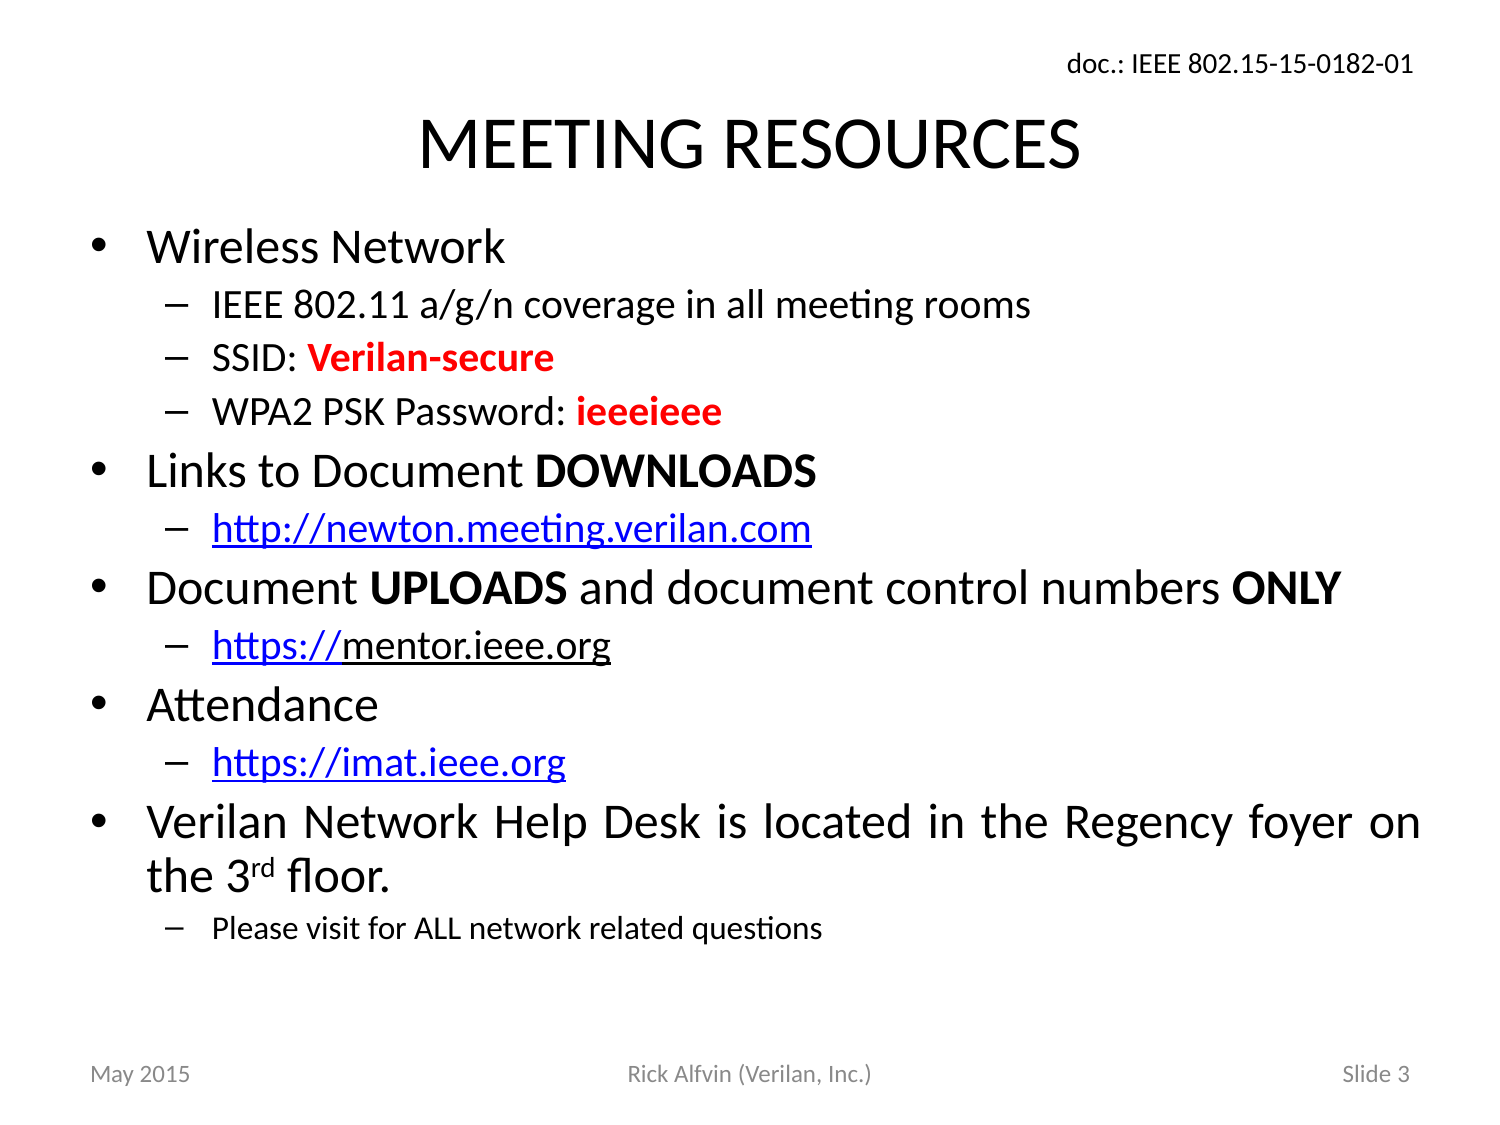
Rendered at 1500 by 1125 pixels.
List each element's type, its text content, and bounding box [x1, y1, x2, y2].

slide_number Slide 3 [1074, 1042, 1425, 1103]
title MEETING RESOURCES [75, 45, 1425, 212]
footer Rick Alfvin (Verilan, Inc.) [512, 1042, 988, 1103]
list Wireless Network IEEE 802.11 a/g/n coverage in all meeting rooms SSID: Verilan-secure WPA2 PSK Password: ieeeieee Links to Document DOWNLOADS http://newton.meeting.verilan.com Document UPLOADS and document control numbers ONLY https://mentor.ieee.org Attendance https://imat.ieee.org Verilan Network Help Desk is located in the Regency foyer on the 3rd floor. Please visit for ALL network related questions [75, 212, 1438, 955]
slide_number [75, 1042, 425, 1103]
